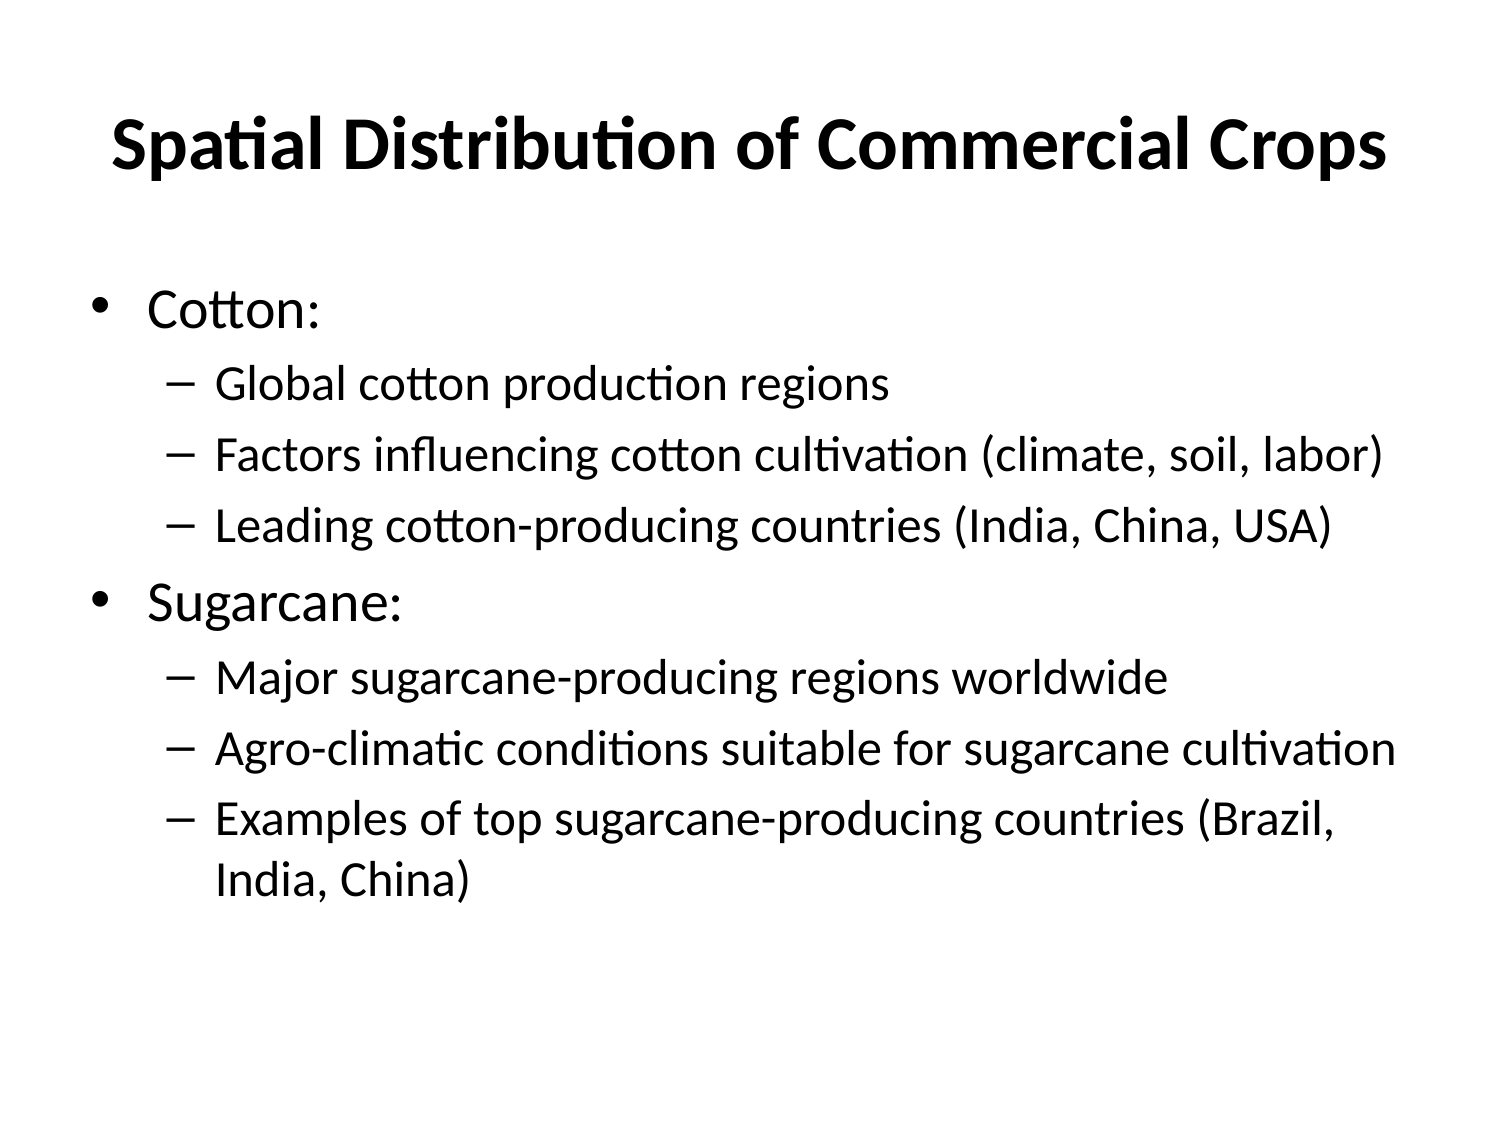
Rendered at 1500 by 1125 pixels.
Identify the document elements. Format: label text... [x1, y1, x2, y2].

list Cotton: Global cotton production regions Factors influencing cotton cultivation (climate, soil, labor) Leading cotton-producing countries (India, China, USA) Sugarcane: Major sugarcane-producing regions worldwide Agro-climatic conditions suitable for sugarcane cultivation Examples of top sugarcane-producing countries (Brazil, India, China) [75, 262, 1425, 1005]
title Spatial Distribution of Commercial Crops [75, 45, 1425, 233]
